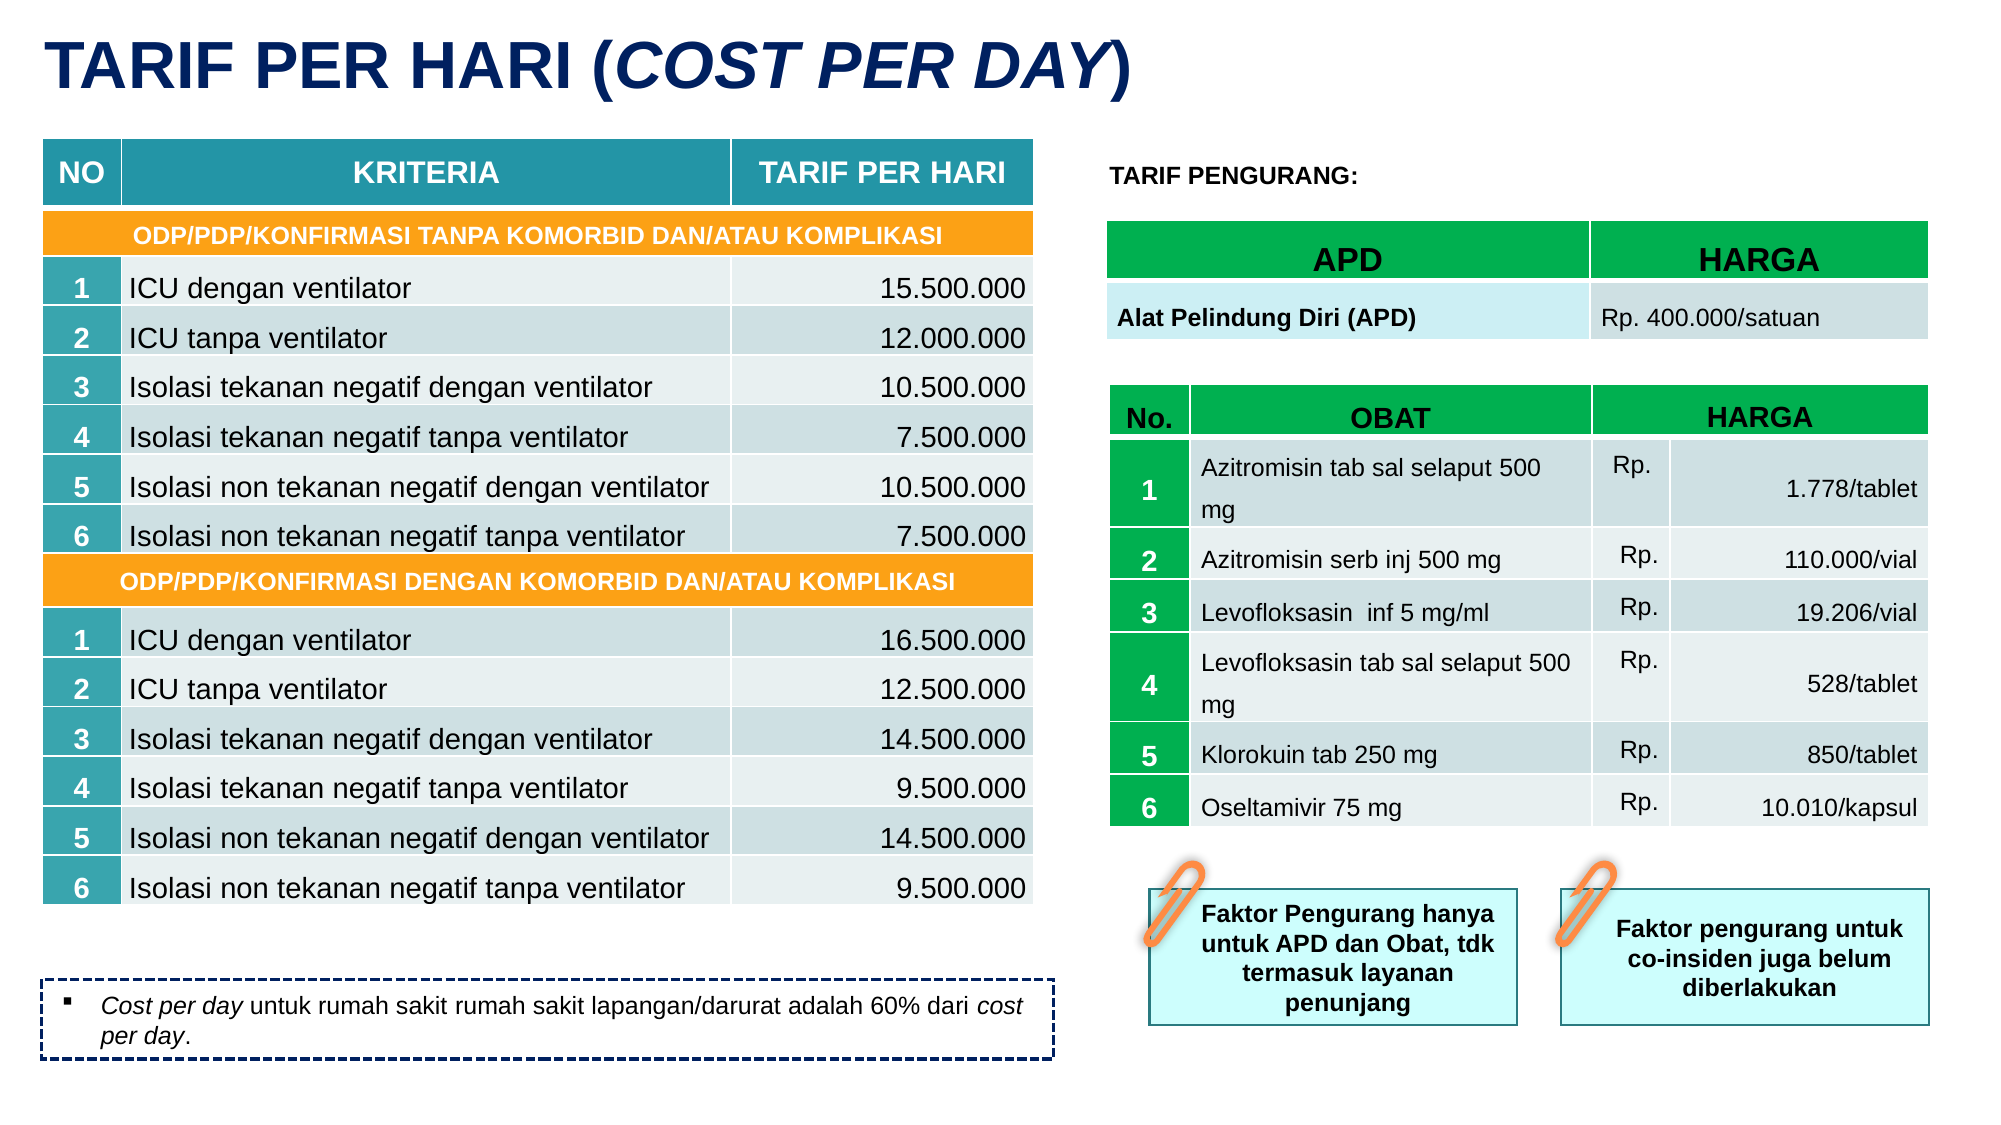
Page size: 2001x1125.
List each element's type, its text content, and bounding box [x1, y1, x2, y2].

text_box TARIF PENGURANG: [1094, 152, 1634, 198]
table_header HARGA [1593, 385, 1928, 434]
table_cell 10.010/kapsul [1671, 775, 1928, 826]
table_cell Azitromisin tab sal selaput 500 mg [1191, 440, 1591, 526]
table_cell 528/tablet [1671, 633, 1928, 721]
table_cell 12.500.000 [732, 658, 1033, 706]
text_box Cost per day untuk rumah sakit rumah sakit lapangan/darurat adalah 60% dari cost per day. [41, 979, 1054, 1059]
table_header OBAT [1191, 385, 1591, 434]
title TARIF PER HARI (COST PER DAY) [0, 23, 1254, 97]
table_cell 1 [1110, 440, 1189, 526]
table_cell 3 [1110, 580, 1189, 631]
table_cell Isolasi non tekanan negatif dengan ventilator [122, 455, 730, 503]
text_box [1561, 853, 1929, 1025]
table_cell 4 [43, 405, 121, 453]
table_header KRITERIA [122, 139, 730, 205]
table_cell 9.500.000 [732, 856, 1033, 904]
table_cell Levofloksasin tab sal selaput 500 mg [1191, 633, 1591, 721]
table_cell ICU dengan ventilator [122, 608, 730, 656]
table_cell Isolasi non tekanan negatif tanpa ventilator [122, 505, 730, 552]
table_cell ICU tanpa ventilator [122, 658, 730, 706]
table_cell 4 [1110, 633, 1189, 721]
table_cell Rp. [1593, 580, 1669, 631]
table_cell 9.500.000 [732, 757, 1033, 805]
table_header NO [43, 139, 121, 205]
table_cell 110.000/vial [1671, 528, 1928, 578]
table_cell Rp. [1593, 775, 1669, 826]
table_cell ICU dengan ventilator [122, 257, 730, 304]
table_cell ODP/PDP/KONFIRMASI DENGAN KOMORBID DAN/ATAU KOMPLIKASI [43, 554, 1033, 606]
table_cell 10.500.000 [732, 356, 1033, 404]
table_cell 3 [43, 707, 121, 755]
table_cell 5 [43, 807, 121, 854]
table_cell 14.500.000 [732, 807, 1033, 854]
table_cell 6 [1110, 775, 1189, 826]
table_cell 2 [43, 658, 121, 706]
table_cell 15.500.000 [732, 257, 1033, 304]
table_cell Isolasi tekanan negatif tanpa ventilator [122, 405, 730, 453]
table_cell 850/tablet [1671, 722, 1928, 773]
table_cell 2 [1110, 528, 1189, 578]
table_cell Isolasi tekanan negatif dengan ventilator [122, 356, 730, 404]
table_cell Rp. [1593, 722, 1669, 773]
table_header HARGA [1591, 221, 1928, 278]
table_cell 7.500.000 [732, 505, 1033, 552]
table_cell 6 [43, 856, 121, 904]
table_cell 16.500.000 [732, 608, 1033, 656]
table_cell Rp. [1593, 633, 1669, 721]
table_cell 1 [43, 257, 121, 304]
table_header No. [1110, 385, 1189, 434]
table_cell ICU tanpa ventilator [122, 306, 730, 354]
table_cell Isolasi non tekanan negatif dengan ventilator [122, 807, 730, 854]
table_cell 7.500.000 [732, 405, 1033, 453]
table_cell 12.000.000 [732, 306, 1033, 354]
table_cell Levofloksasin inf 5 mg/ml [1191, 580, 1591, 631]
table_cell 1 [43, 608, 121, 656]
table_cell Rp. [1593, 440, 1669, 526]
table_cell 2 [43, 306, 121, 354]
table_cell Rp. [1593, 528, 1669, 578]
table_cell Azitromisin serb inj 500 mg [1191, 528, 1591, 578]
table_cell 14.500.000 [732, 707, 1033, 755]
table_cell 3 [43, 356, 121, 404]
table_cell 4 [43, 757, 121, 805]
table_header TARIF PER HARI [732, 139, 1033, 205]
table_cell 6 [43, 505, 121, 552]
table_cell 5 [1110, 722, 1189, 773]
table_cell 1.778/tablet [1671, 440, 1928, 526]
table_cell 10.500.000 [732, 455, 1033, 503]
table_cell 19.206/vial [1671, 580, 1928, 631]
table_cell Oseltamivir 75 mg [1191, 775, 1591, 826]
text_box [1149, 853, 1518, 1025]
table_cell Isolasi non tekanan negatif tanpa ventilator [122, 856, 730, 904]
table_cell Isolasi tekanan negatif tanpa ventilator [122, 757, 730, 805]
table_header APD [1107, 221, 1589, 278]
table_cell Alat Pelindung Diri (APD) [1107, 283, 1589, 339]
table_cell Rp. 400.000/satuan [1591, 283, 1928, 339]
table_cell ODP/PDP/KONFIRMASI TANPA KOMORBID DAN/ATAU KOMPLIKASI [43, 211, 1033, 255]
table_cell 5 [43, 455, 121, 503]
table_cell Isolasi tekanan negatif dengan ventilator [122, 707, 730, 755]
table_cell Klorokuin tab 250 mg [1191, 722, 1591, 773]
